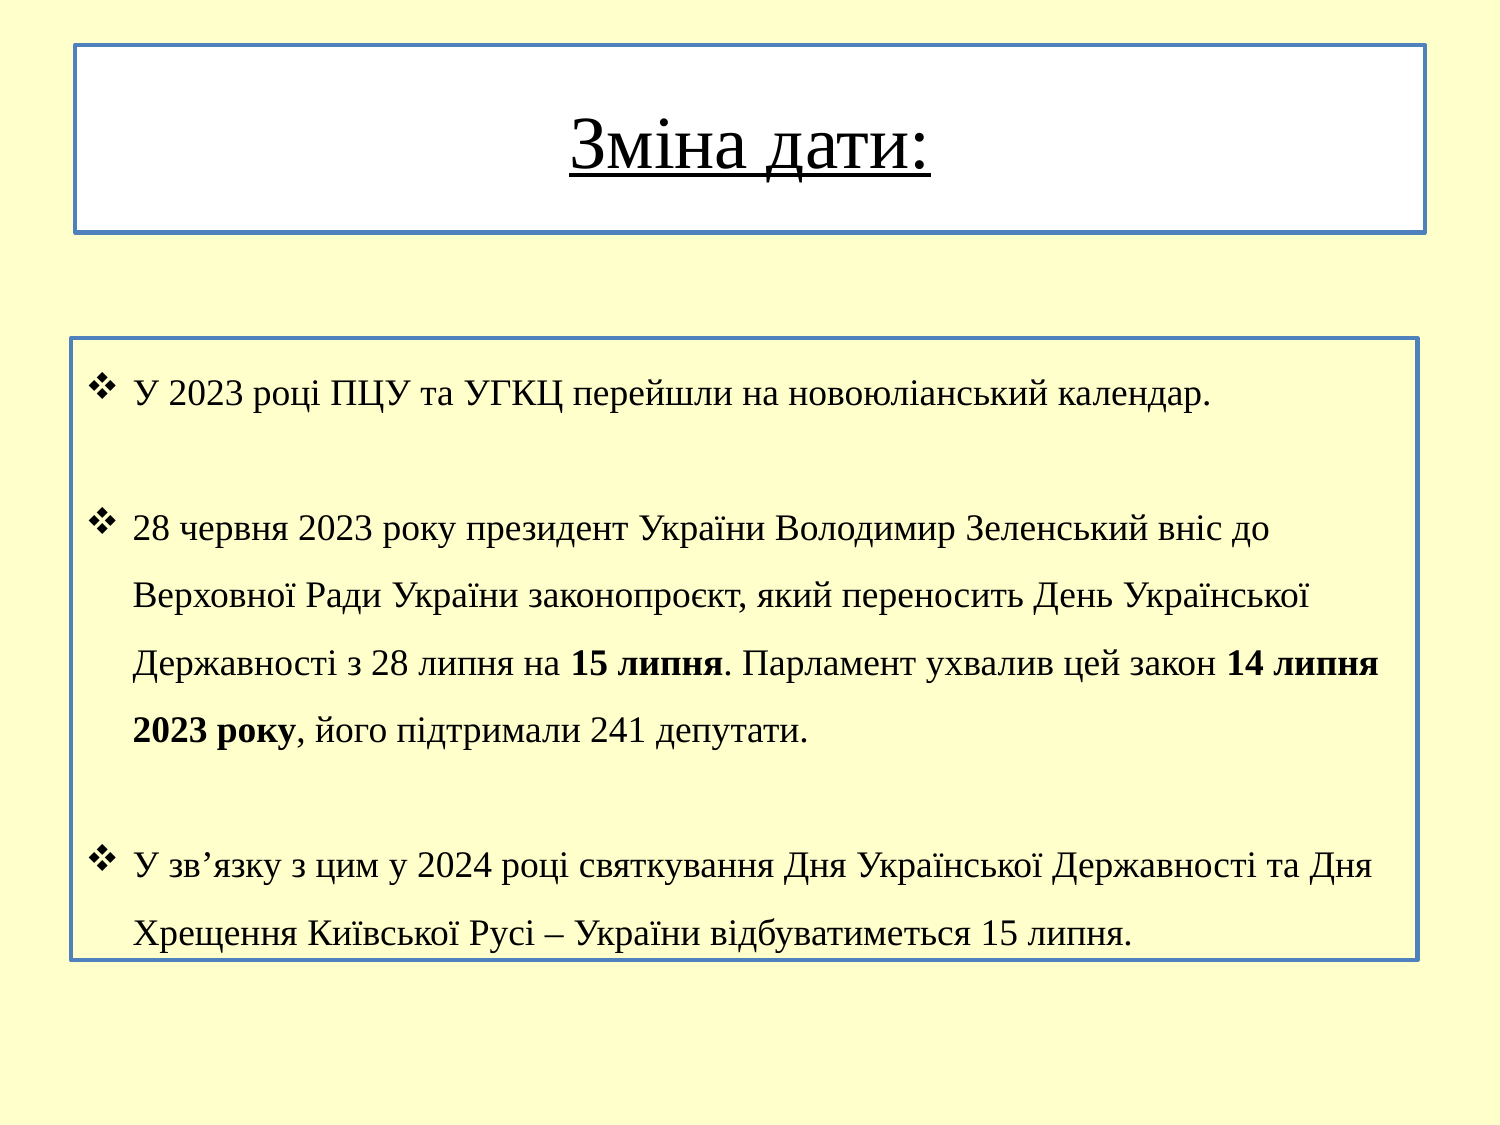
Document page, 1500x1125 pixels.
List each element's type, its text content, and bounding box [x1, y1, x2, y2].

title Зміна дати: [73, 43, 1427, 235]
text_box У 2023 році ПЦУ та УГКЦ перейшли на новоюліанський календар. 28 червня 2023 року президент України Володимир Зеленський вніс до Верховної Ради України законопроєкт, який переносить День Української Державності з 28 липня на 15 липня. Парламент ухвалив цей закон 14 липня 2023 року, його підтримали 241 депутати. У зв’язку з цим у 2024 році святкування Дня Української Державності та Дня Хрещення Київської Русі – України відбуватиметься 15 липня. [69, 336, 1420, 962]
